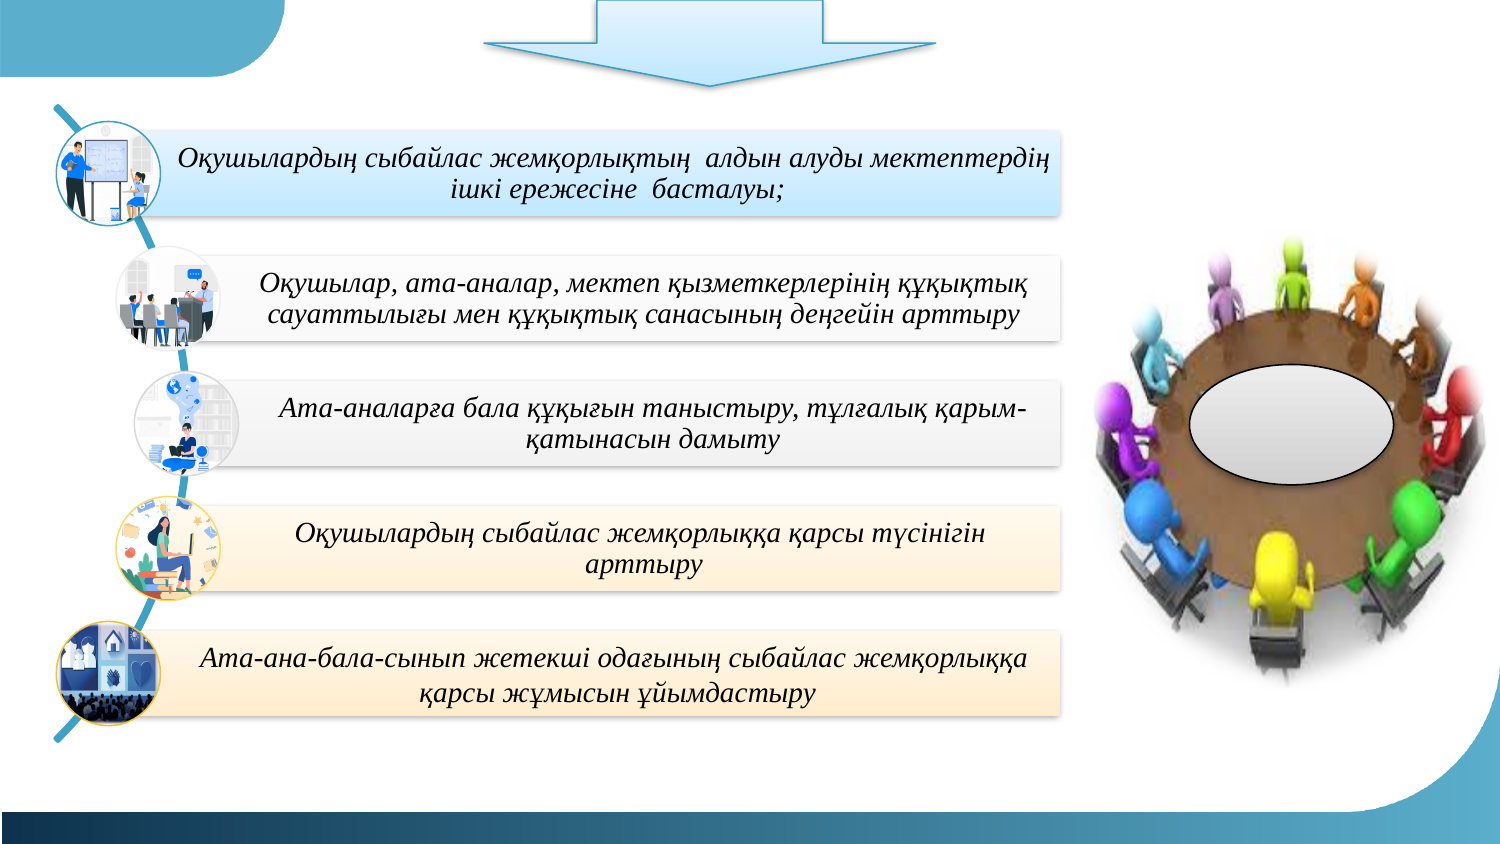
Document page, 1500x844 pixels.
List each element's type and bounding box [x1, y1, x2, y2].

text_box [45, 90, 1069, 758]
text_box [483, 0, 937, 88]
picture [0, 0, 1500, 844]
